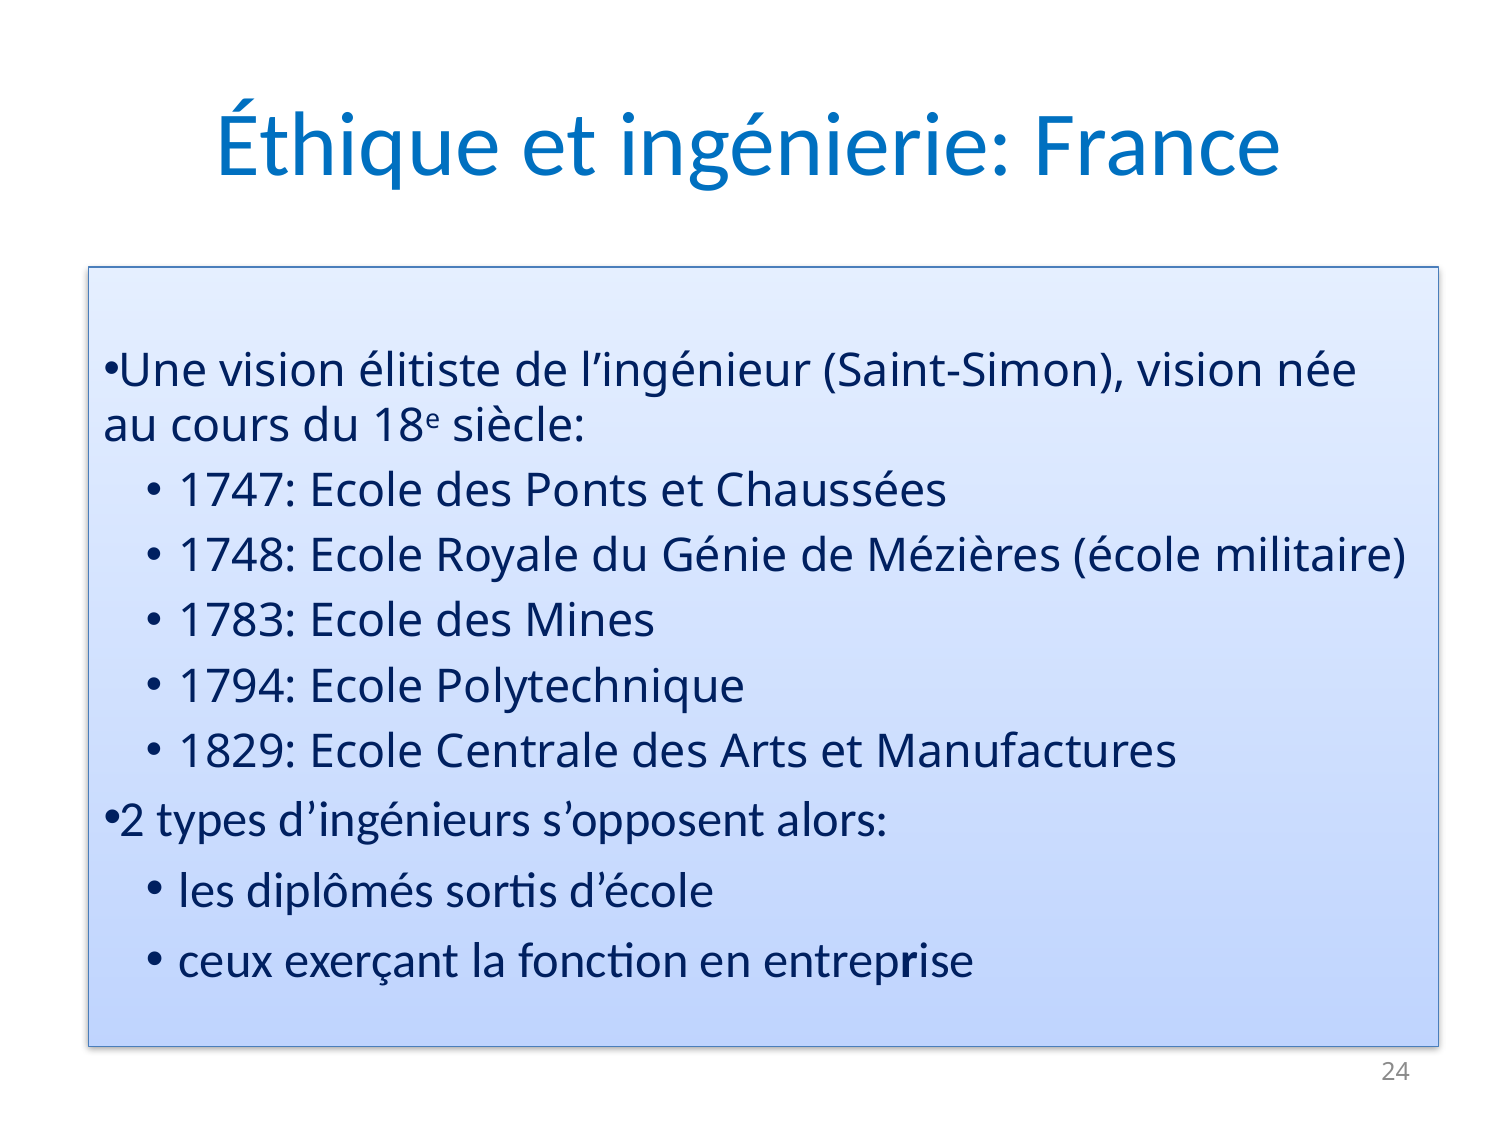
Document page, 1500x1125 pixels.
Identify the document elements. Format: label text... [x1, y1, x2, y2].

text_box Une vision élitiste de l’ingénieur (Saint-Simon), vision née au cours du 18e siècle: 1747: Ecole des Ponts et Chaussées 1748: Ecole Royale du Génie de Mézières (école militaire) 1783: Ecole des Mines 1794: Ecole Polytechnique 1829: Ecole Centrale des Arts et Manufactures 2 types d’ingénieurs s’opposent alors: les diplômés sortis d’école ceux exerçant la fonction en entreprise [88, 266, 1439, 1047]
slide_number 24 [1074, 1042, 1425, 1103]
title Éthique et ingénierie: France [75, 45, 1425, 233]
